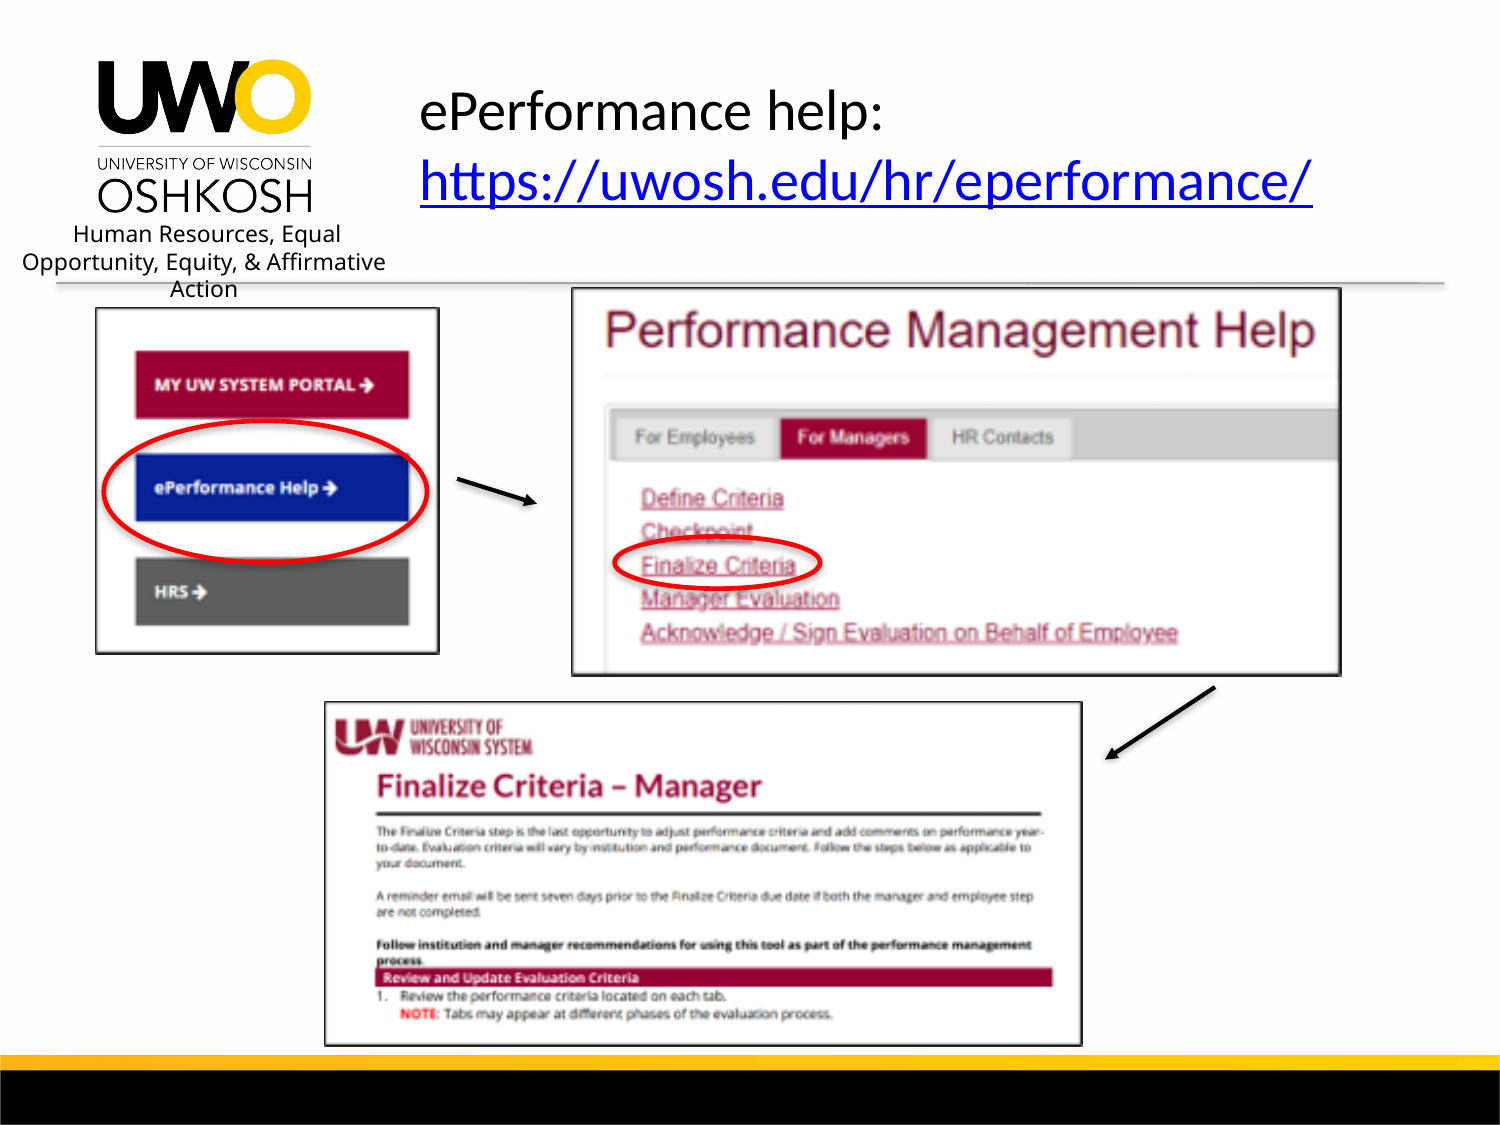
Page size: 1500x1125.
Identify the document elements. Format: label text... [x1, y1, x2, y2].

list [95, 307, 440, 656]
picture [0, 0, 1500, 1125]
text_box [456, 478, 538, 505]
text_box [1104, 686, 1216, 760]
title ePerformance help: https://uwosh.edu/hr/eperformance/ [419, 136, 1445, 213]
